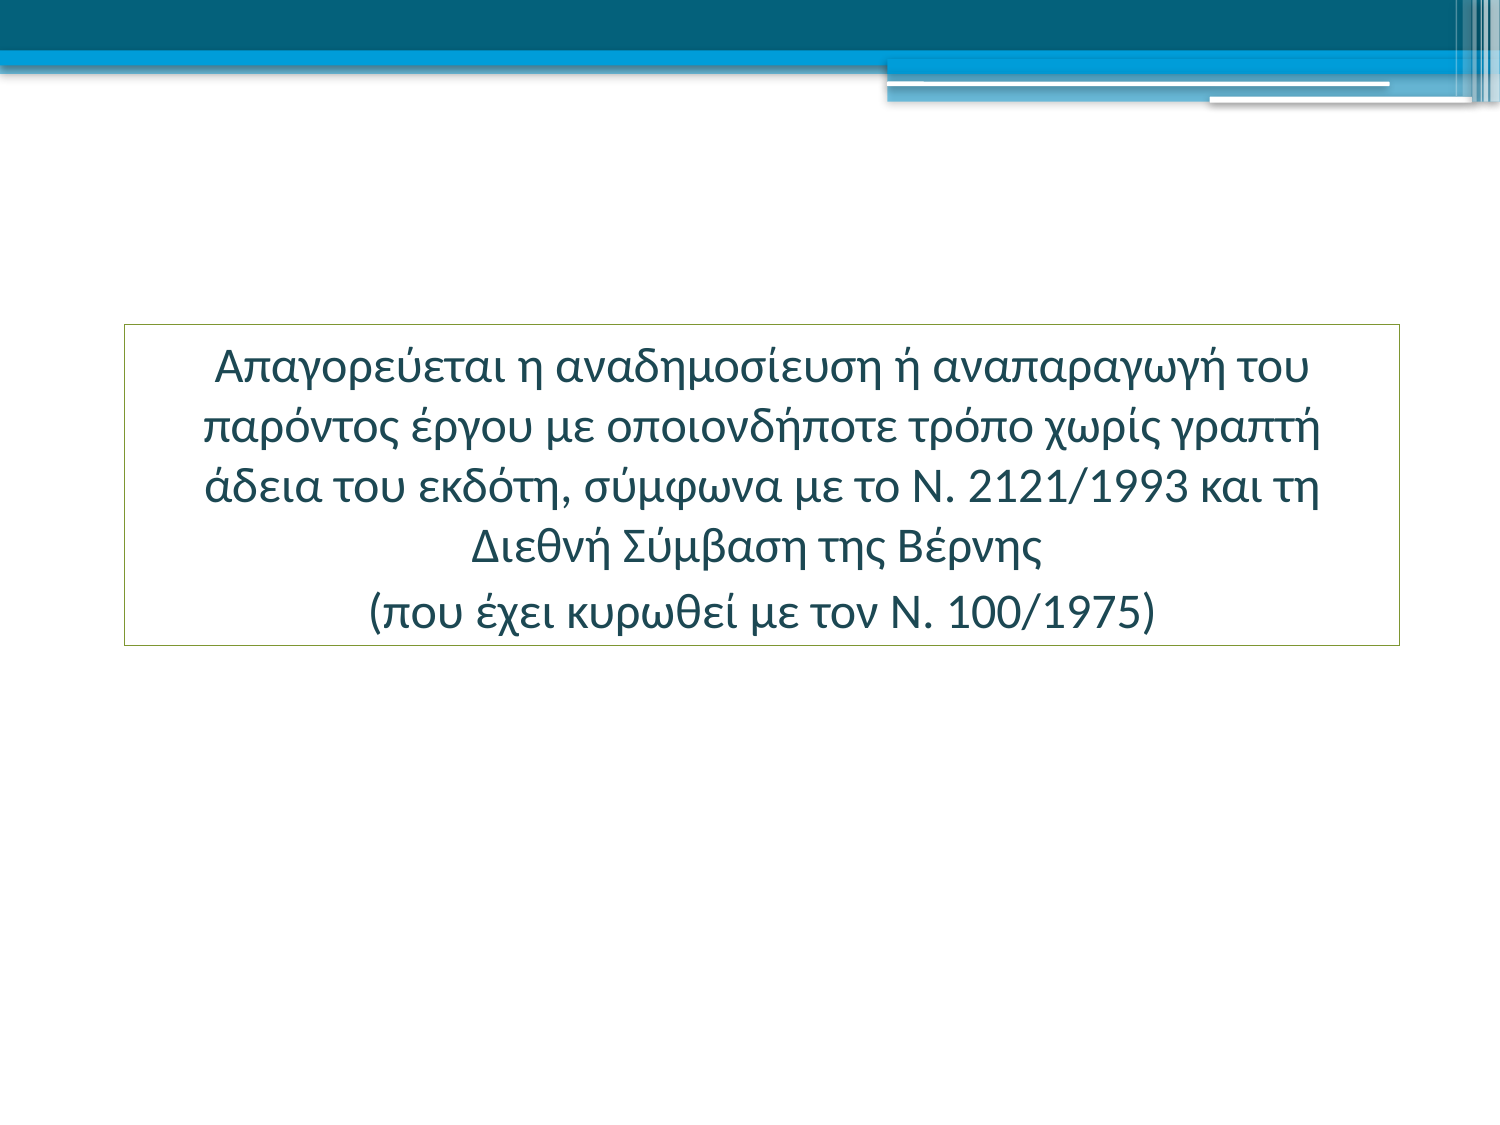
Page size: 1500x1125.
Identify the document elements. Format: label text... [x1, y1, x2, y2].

text_box Απαγορεύεται η αναδημοσίευση ή αναπαραγωγή του παρόντος έργου με οποιονδήποτε τρόπο χωρίς γραπτή άδεια του εκδότη, σύμφωνα με το Ν. 2121/1993 και τη Διεθνή Σύμβαση της Βέρνης (που έχει κυρωθεί με τον Ν. 100/1975) [124, 324, 1400, 646]
